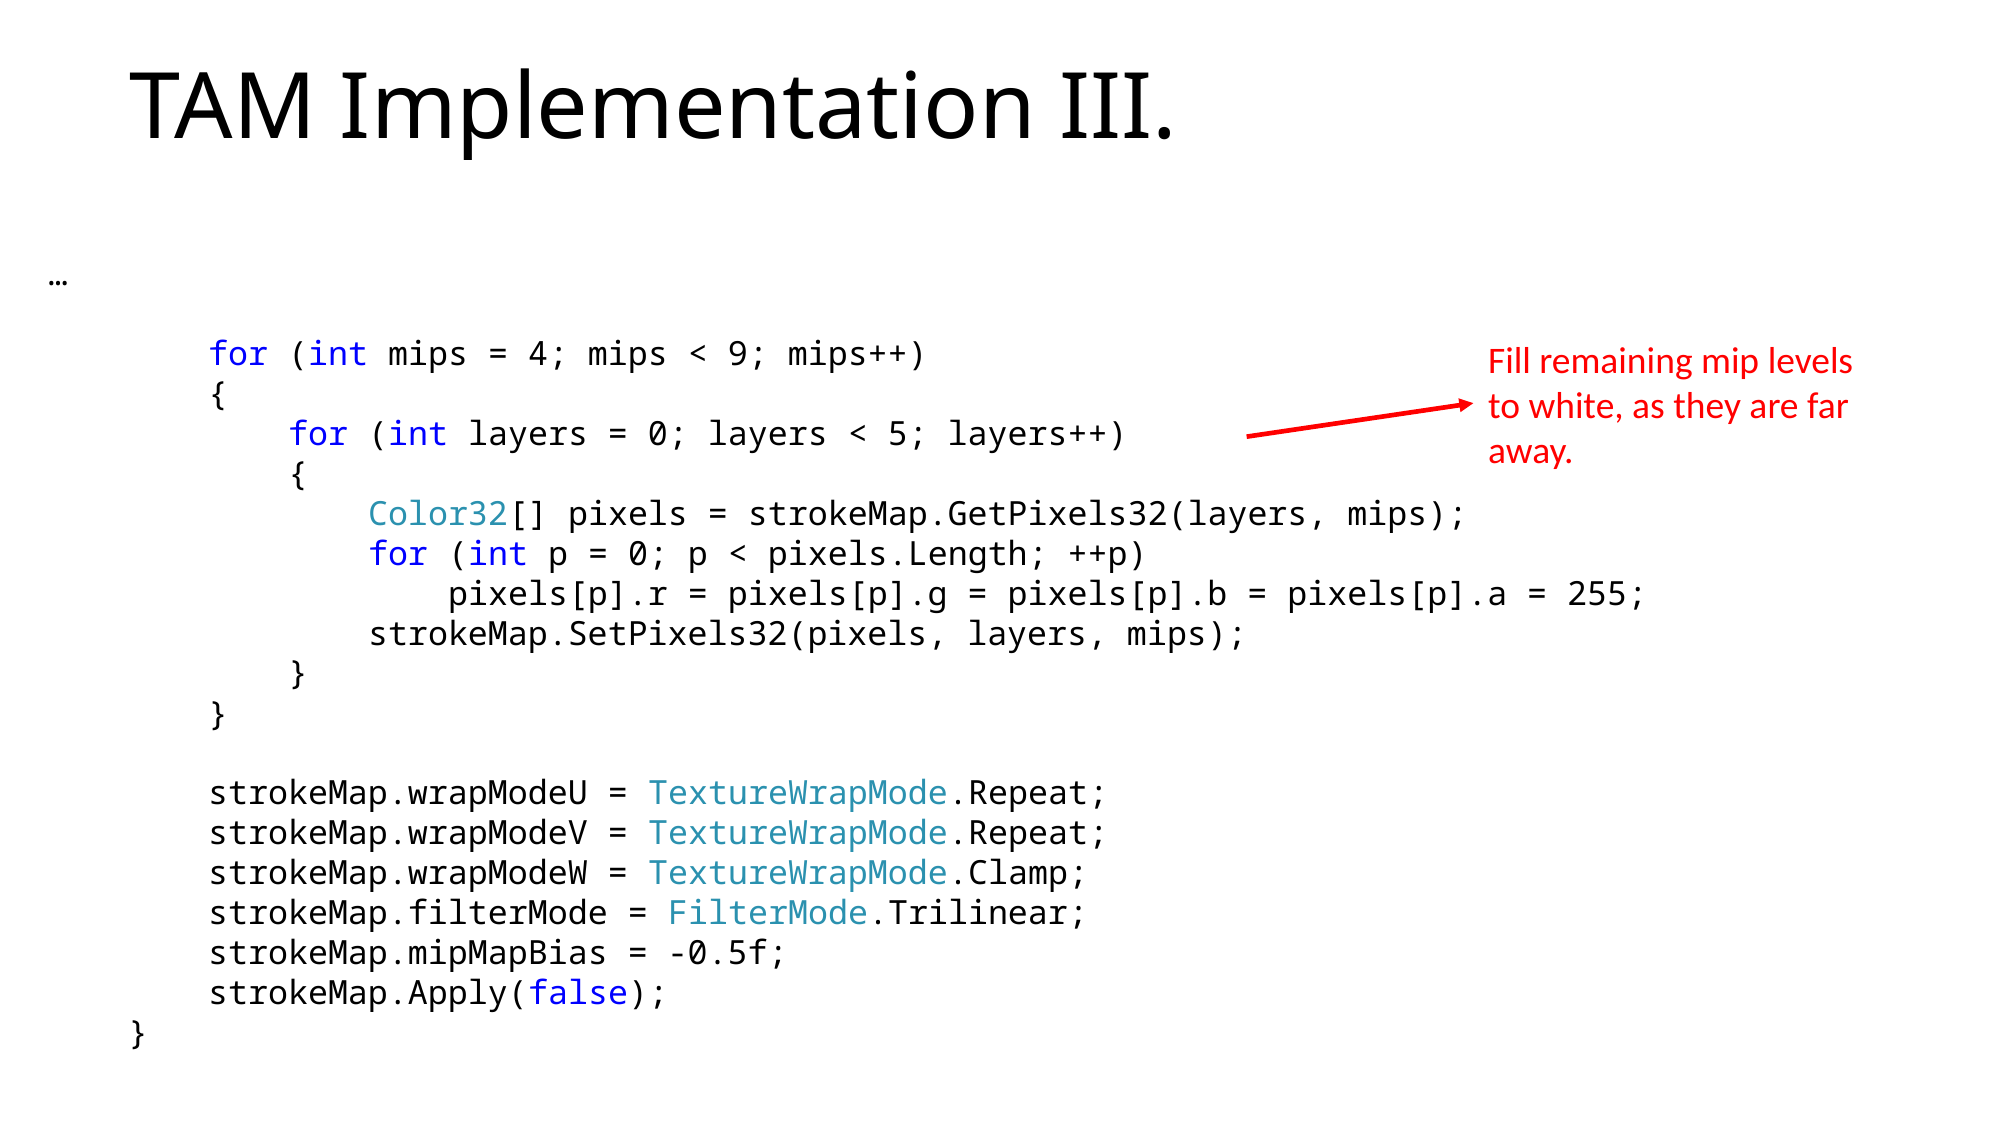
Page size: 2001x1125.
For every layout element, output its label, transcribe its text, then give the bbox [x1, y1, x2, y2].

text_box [1246, 403, 1474, 437]
text_box … for (int mips = 4; mips < 9; mips++) { for (int layers = 0; layers < 5; layers++) { Color32[] pixels = strokeMap.GetPixels32(layers, mips); for (int p = 0; p < pixels.Length; ++p) pixels[p].r = pixels[p].g = pixels[p].b = pixels[p].a = 255; strokeMap.SetPixels32(pixels, layers, mips); } } strokeMap.wrapModeU = TextureWrapMode.Repeat; strokeMap.wrapModeV = TextureWrapMode.Repeat; strokeMap.wrapModeW = TextureWrapMode.Clamp; strokeMap.filterMode = FilterMode.Trilinear; strokeMap.mipMapBias = -0.5f; strokeMap.Apply(false); } [33, 205, 1764, 1059]
text_box Fill remaining mip levels to white, as they are far away. [1473, 328, 1902, 478]
title TAM Implementation III. [114, 0, 2000, 218]
